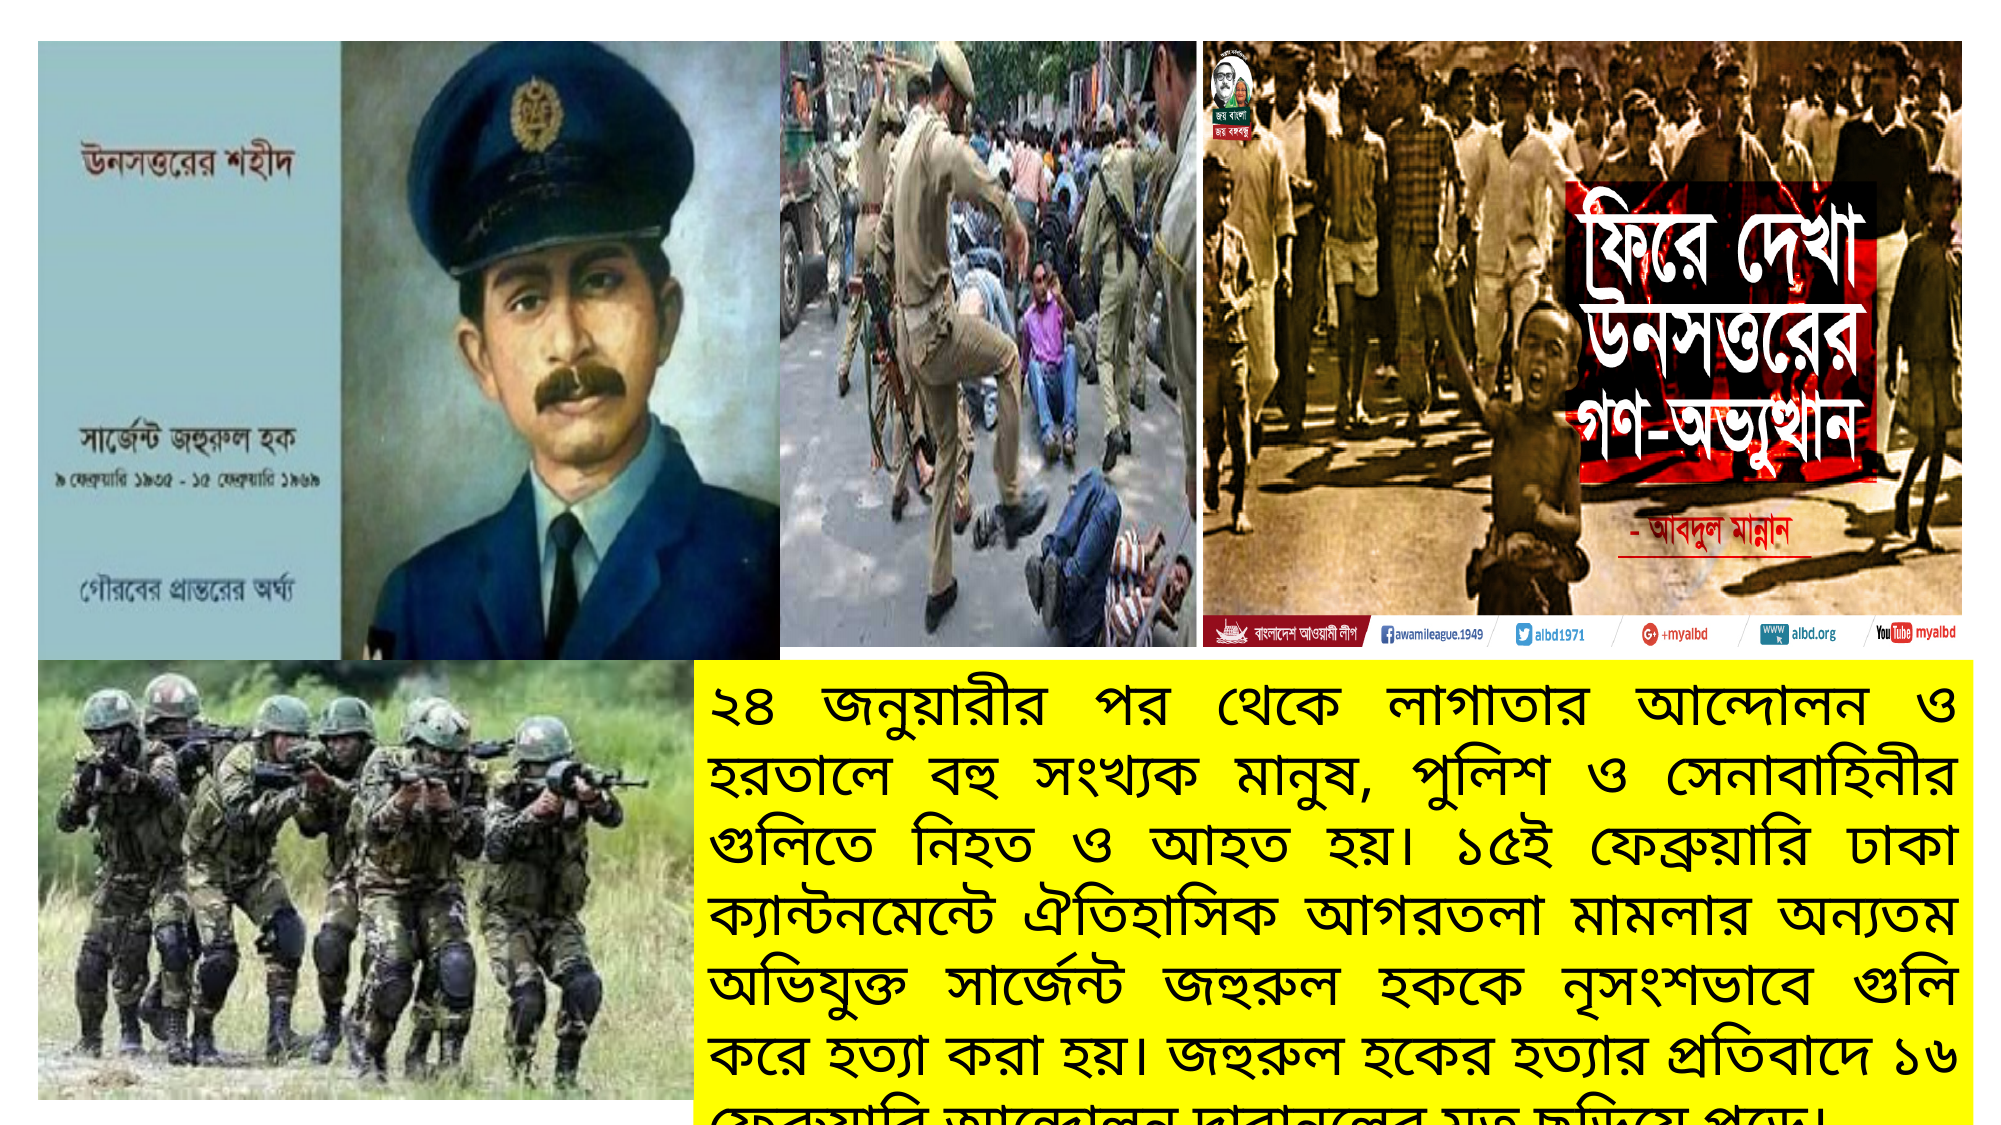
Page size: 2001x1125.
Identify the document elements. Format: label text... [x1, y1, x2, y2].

text_box ২৪ জনুয়ারীর পর থেকে লাগাতার আন্দোলন ও হরতালে বহু সংখ্যক মানুষ, পুলিশ ও সেনাবাহিনীর গুলিতে নিহত ও আহত হয়। ১৫ই ফেব্রুয়ারি ঢাকা ক্যান্টনমেন্টে ঐতিহাসিক আগরতলা মামলার অন্যতম অভিযুক্ত সার্জেন্ট জহুরুল হককে নৃসংশভাবে গুলি করে হত্যা করা হয়। জহুরুল হকের হত্যার প্রতিবাদে ১৬ ফেব্রুয়ারি আন্দোলন দাবানলের মত ছড়িয়ে পড়ে। [693, 659, 1974, 1125]
picture [38, 41, 1962, 1100]
